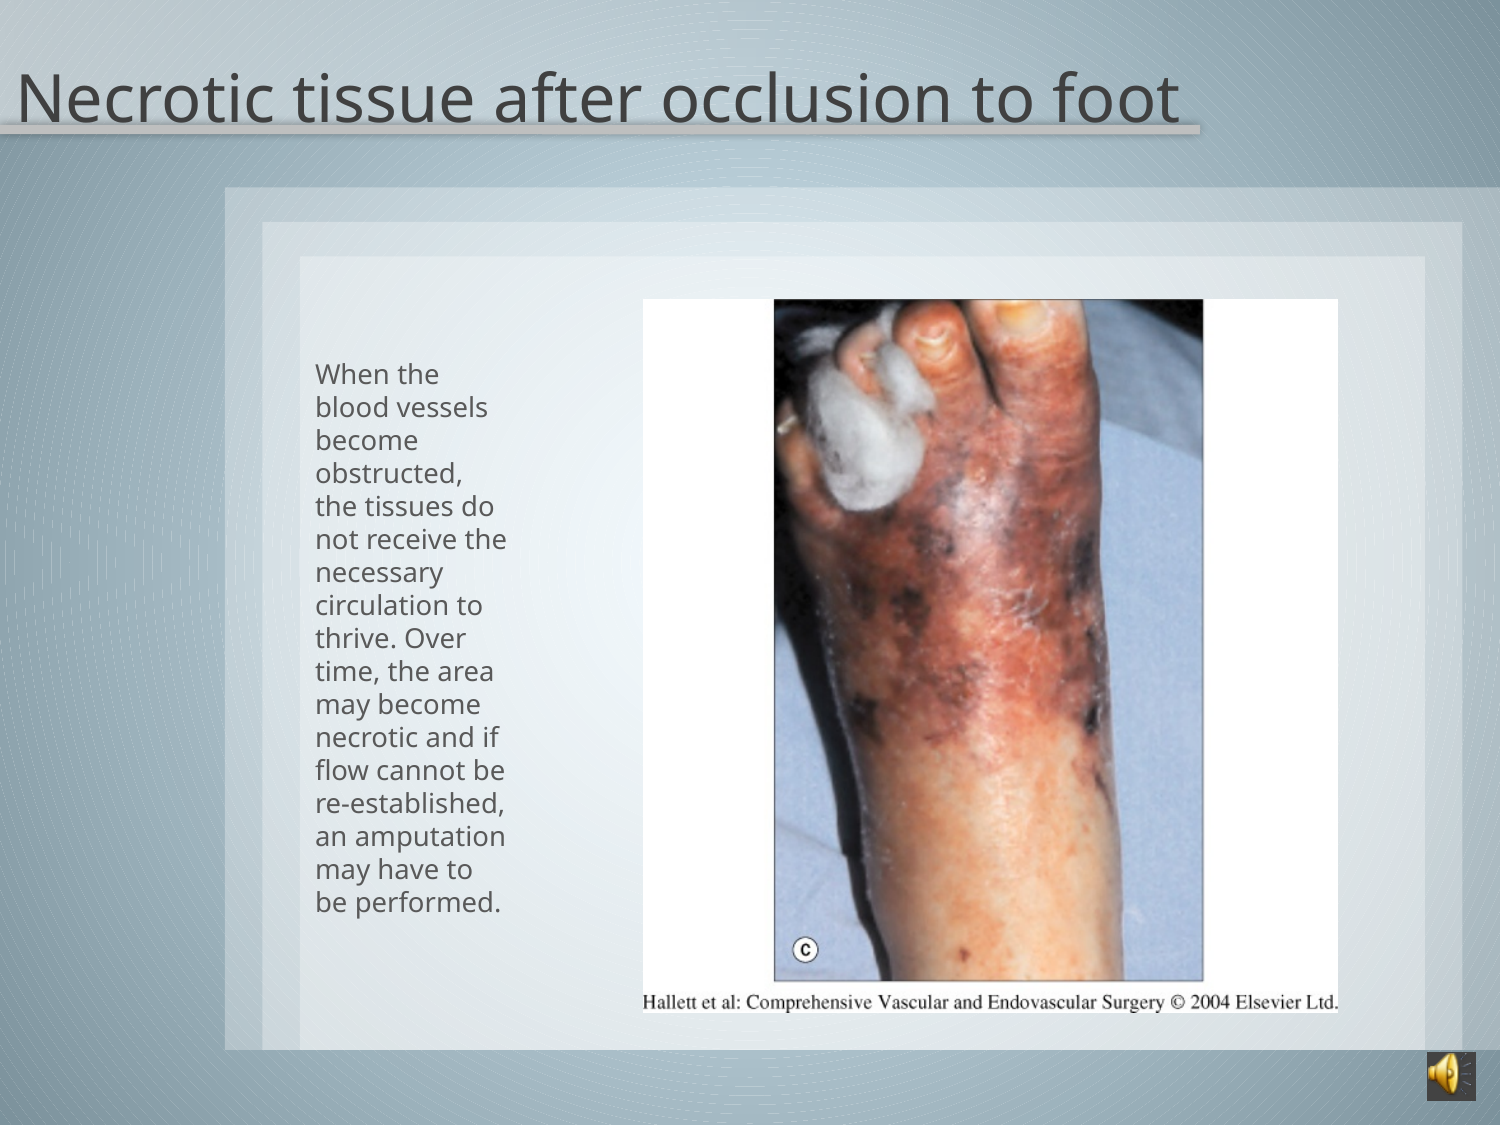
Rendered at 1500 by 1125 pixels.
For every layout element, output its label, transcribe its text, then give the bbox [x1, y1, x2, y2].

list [642, 298, 1339, 1014]
picture [1425, 1050, 1478, 1103]
list When the blood vessels become obstructed, the tissues do not receive the necessary circulation to thrive. Over time, the area may become necrotic and if flow cannot be re-established, an amputation may have to be performed. [300, 350, 525, 988]
title Necrotic tissue after occlusion to foot [0, 15, 1371, 144]
